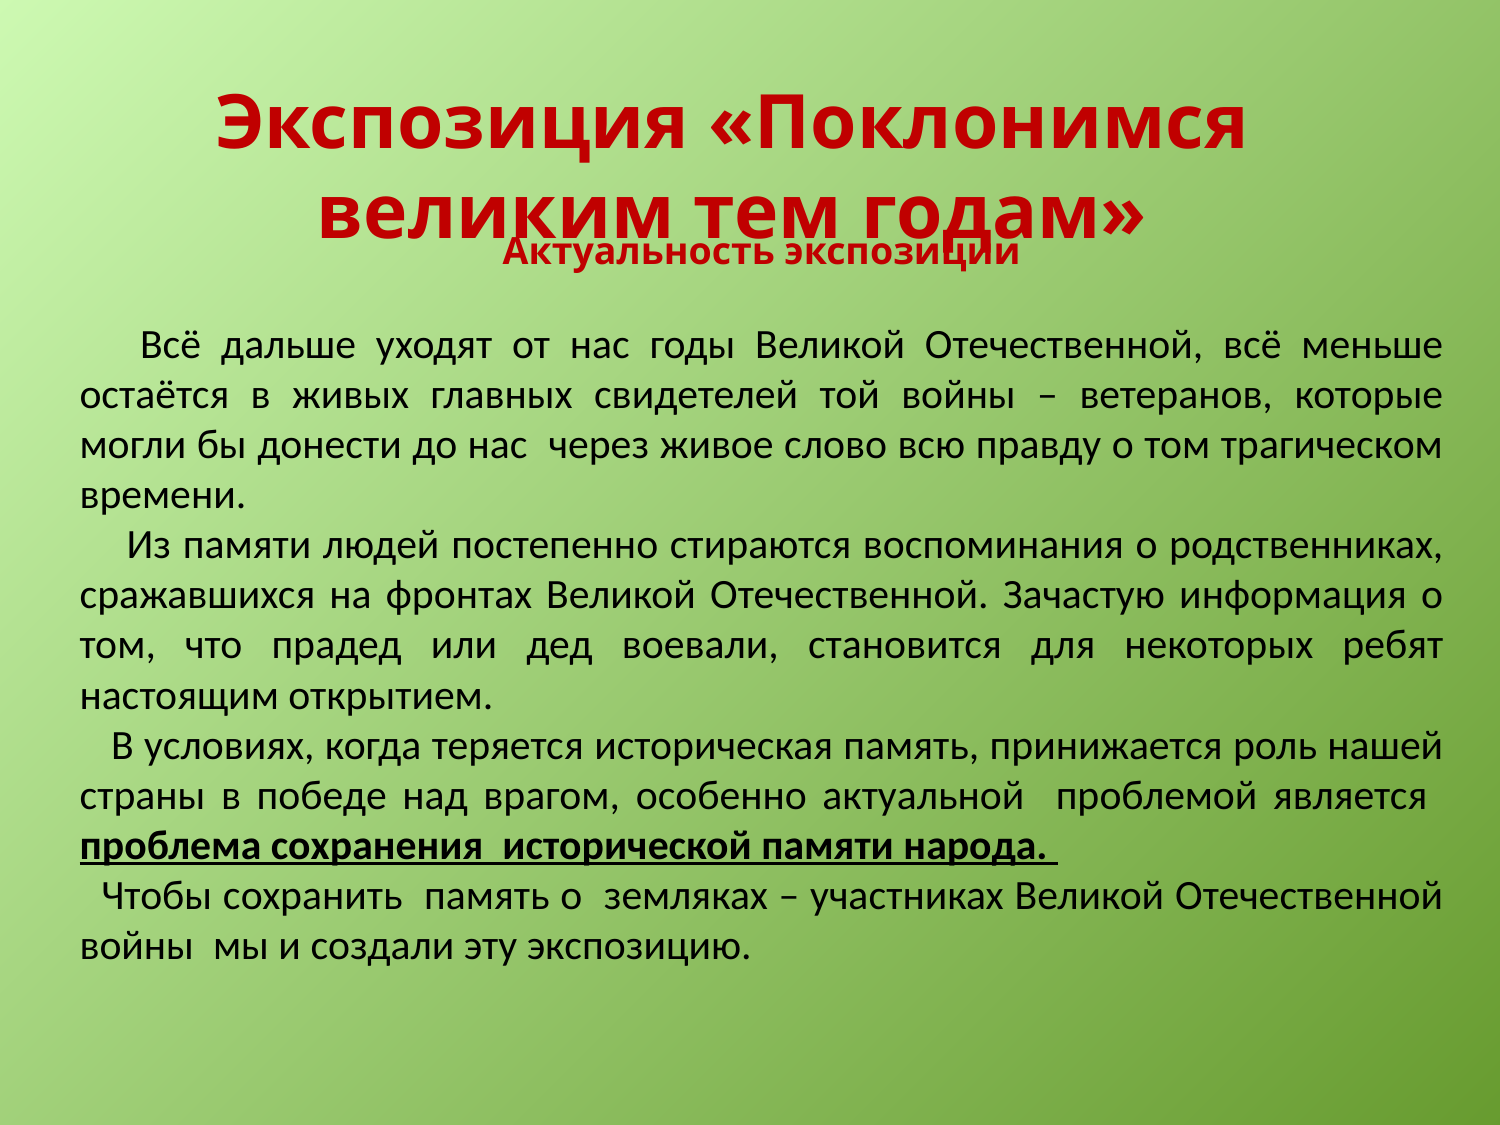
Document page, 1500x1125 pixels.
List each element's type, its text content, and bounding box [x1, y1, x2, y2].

text_box Экспозиция «Поклонимся великим тем годам» [41, 66, 1424, 262]
text_box Актуальность экспозиции Всё дальше уходят от нас годы Великой Отечественной, всё меньше остаётся в живых главных свидетелей той войны – ветеранов, которые могли бы донести до нас через живое слово всю правду о том трагическом времени. Из памяти людей постепенно стираются воспоминания о родственниках, сражавшихся на фронтах Великой Отечественной. Зачастую информация о том, что прадед или дед воевали, становится для некоторых ребят настоящим открытием. В условиях, когда теряется историческая память, принижается роль нашей страны в победе над врагом, особенно актуальной проблемой является проблема сохранения исторической памяти народа. Чтобы сохранить память о земляках – участниках Великой Отечественной войны мы и создали эту экспозицию. [64, 219, 1459, 1125]
